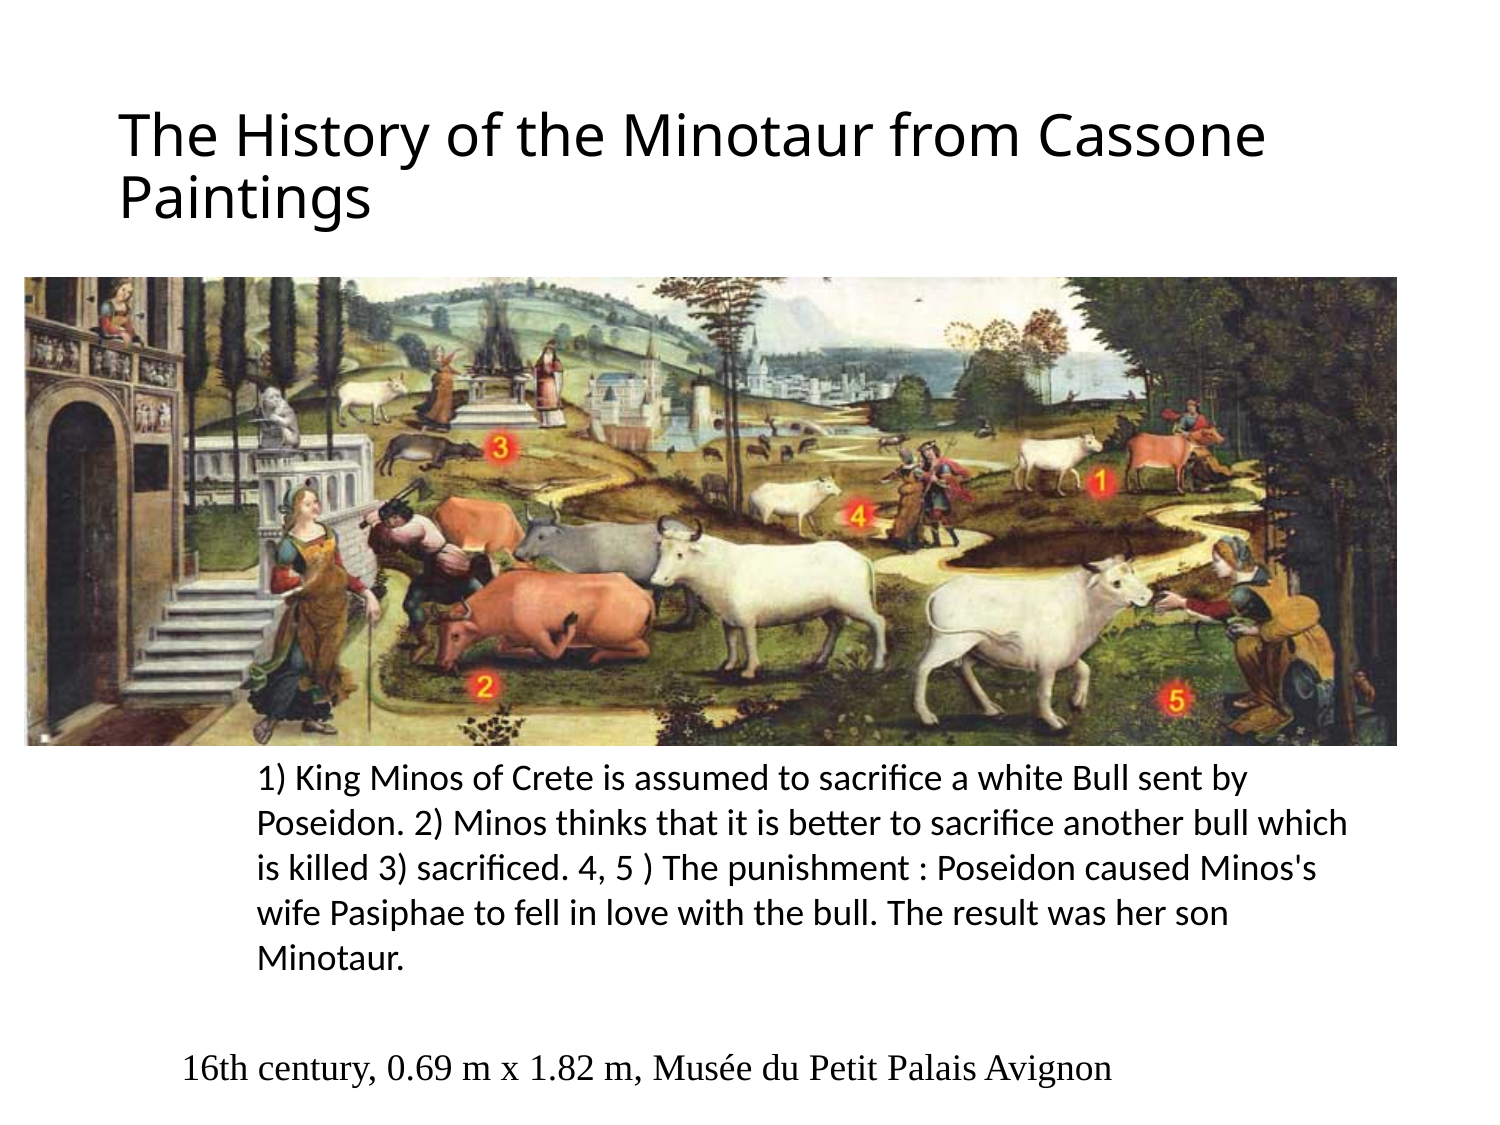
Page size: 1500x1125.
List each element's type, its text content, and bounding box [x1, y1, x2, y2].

text_box 1) King Minos of Crete is assumed to sacrifice a white Bull sent by Poseidon. 2) Minos thinks that it is better to sacrifice another bull which is killed 3) sacrificed. 4, 5 ) The punishment : Poseidon caused Minos's wife Pasiphae to fell in love with the bull. The result was her son Minotaur. [241, 747, 1369, 986]
text_box 16th century, 0.69 m x 1.82 m, Musée du Petit Palais Avignon [166, 1035, 1291, 1096]
title The History of the Minotaur from Cassone Paintings [103, 59, 1397, 277]
picture [24, 277, 1397, 747]
